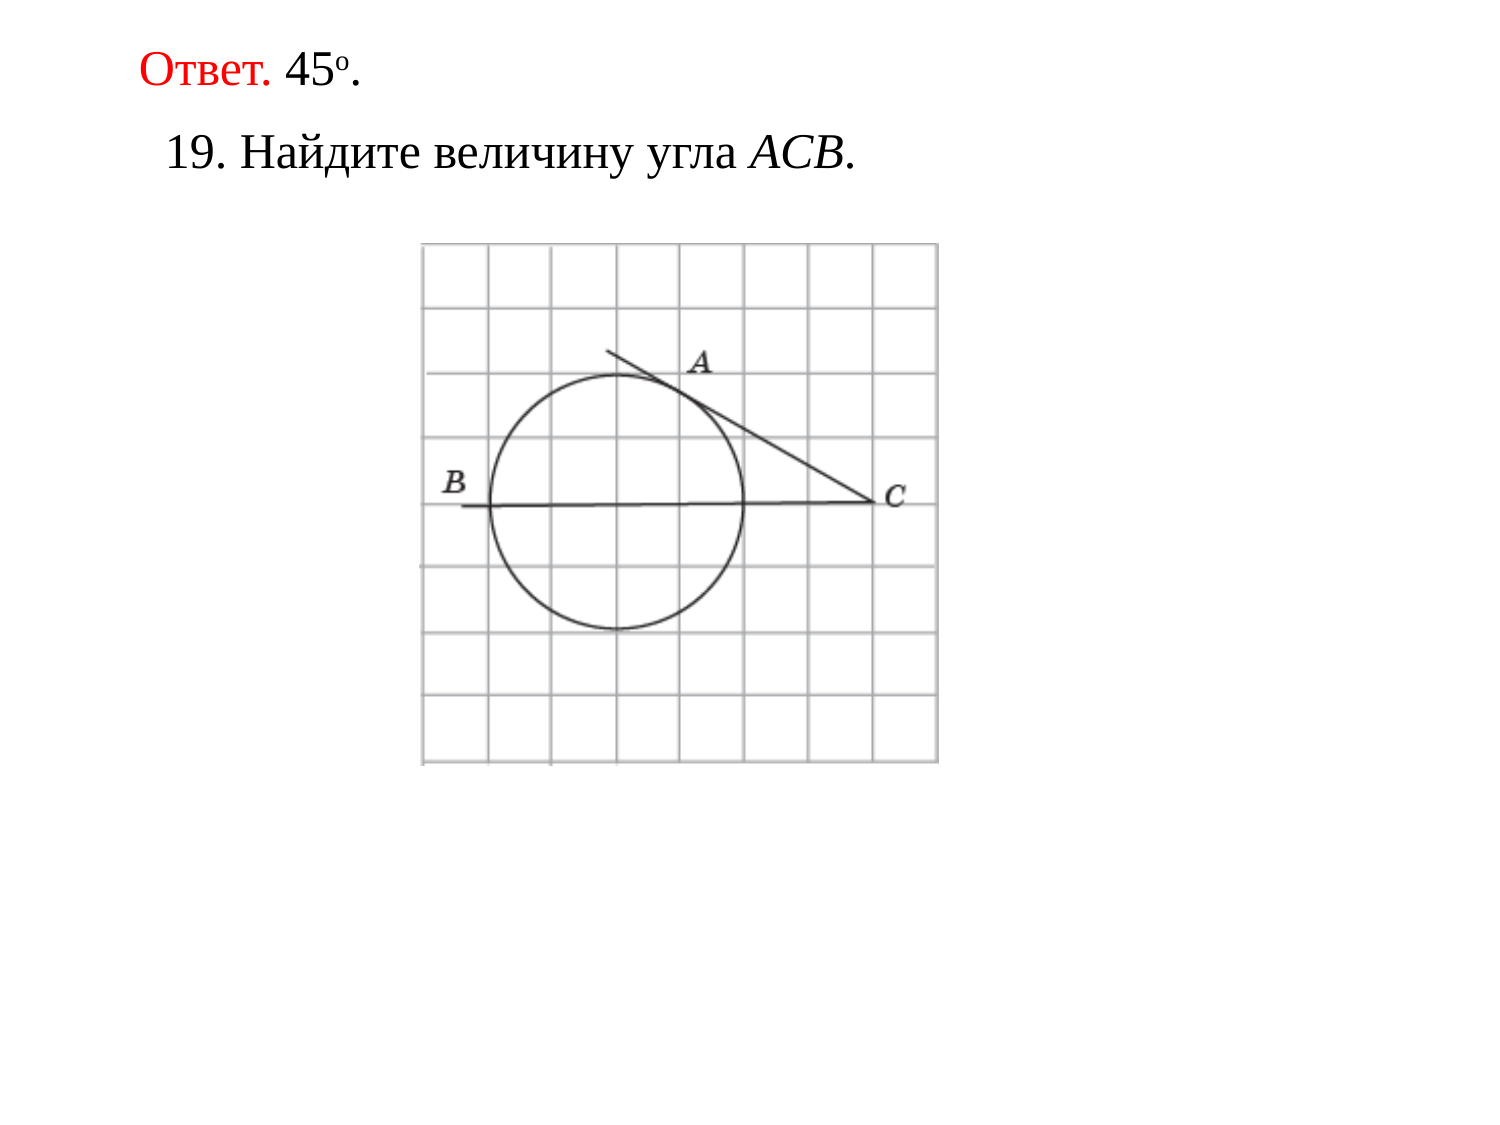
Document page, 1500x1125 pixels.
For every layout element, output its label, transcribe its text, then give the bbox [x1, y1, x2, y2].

picture [418, 243, 940, 766]
text_box 19. Найдите величину угла ACB. [0, 111, 1450, 186]
text_box Ответ. 45о. [123, 28, 668, 104]
